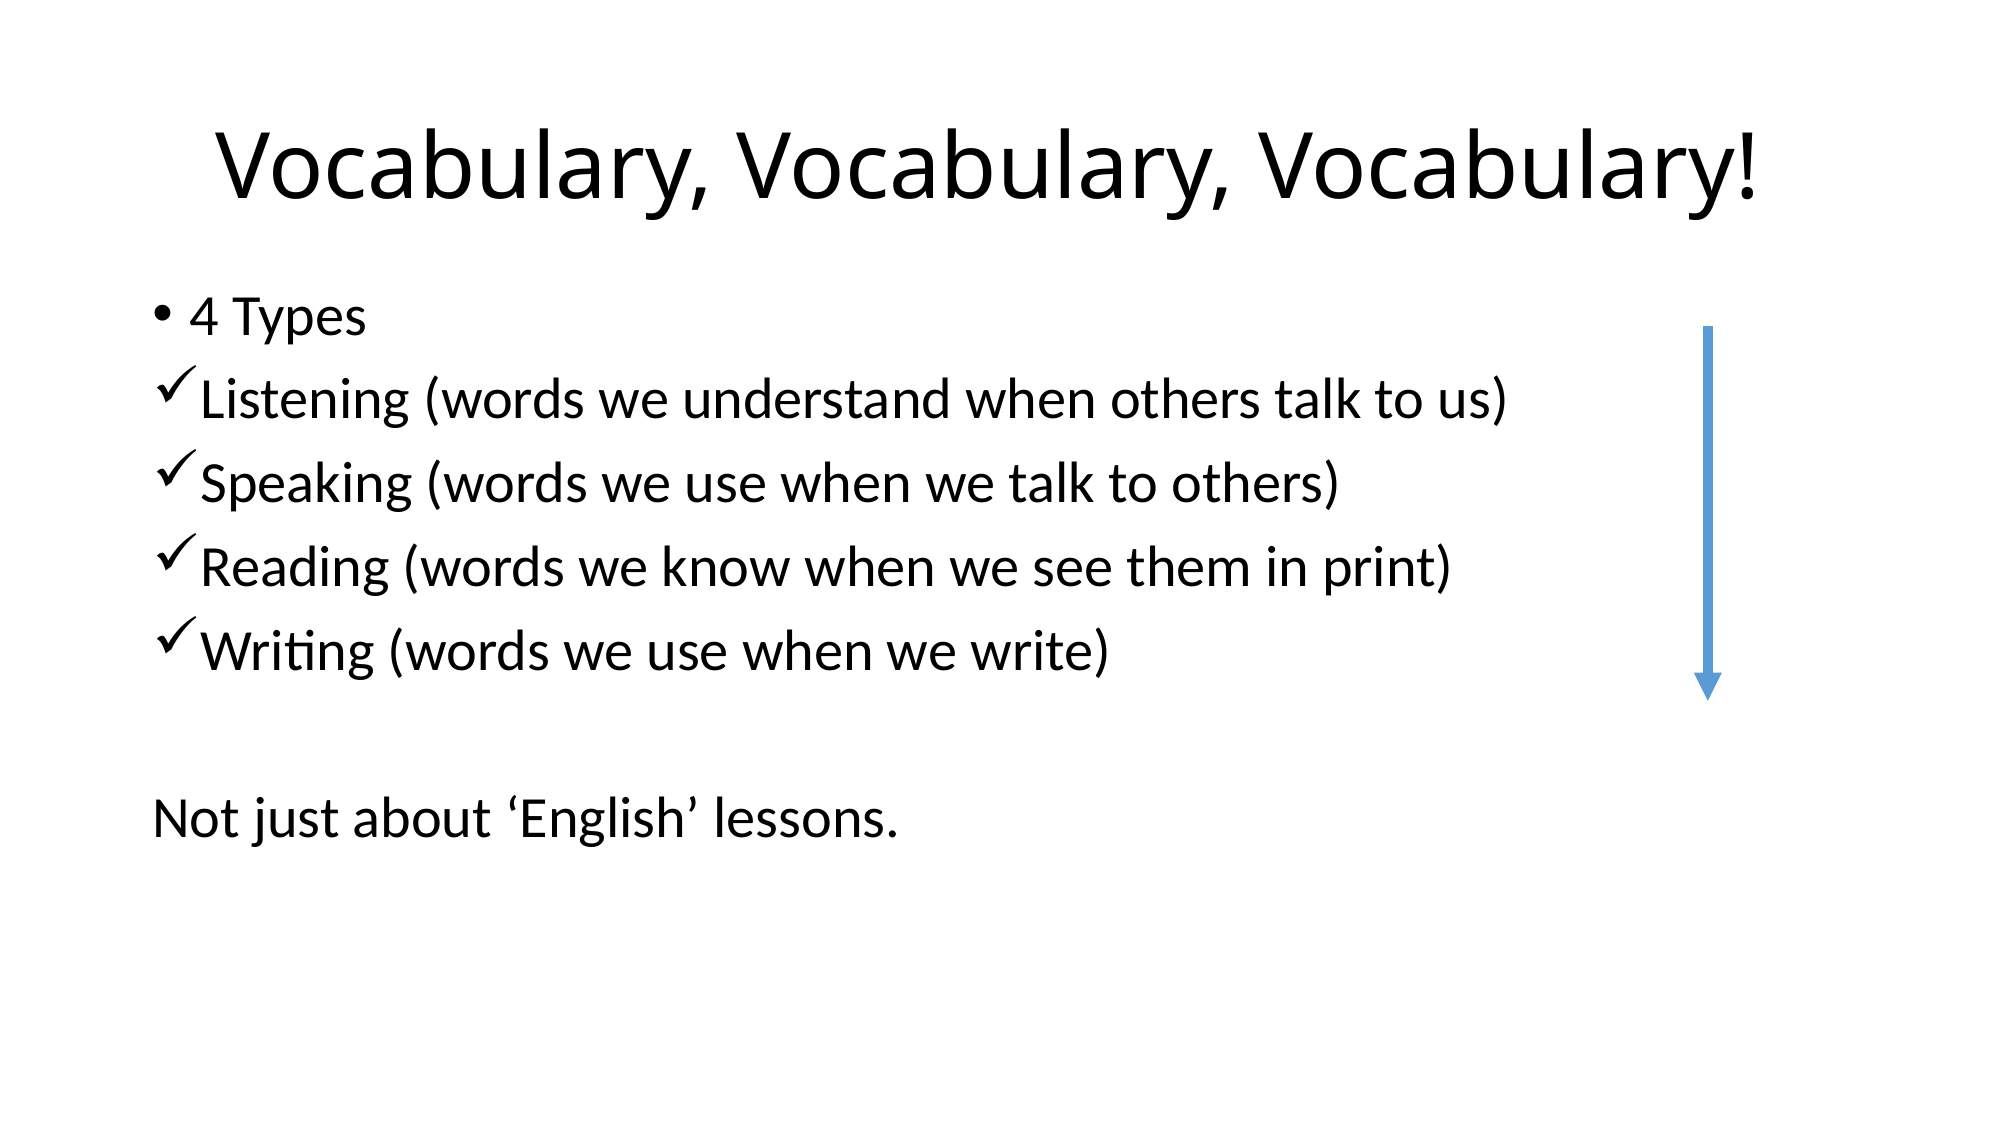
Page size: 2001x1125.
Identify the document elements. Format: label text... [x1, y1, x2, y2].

title Vocabulary, Vocabulary, Vocabulary! [137, 59, 1863, 277]
list 4 Types Listening (words we understand when others talk to us) Speaking (words we use when we talk to others) Reading (words we know when we see them in print) Writing (words we use when we write) Not just about ‘English’ lessons. [137, 277, 1863, 992]
